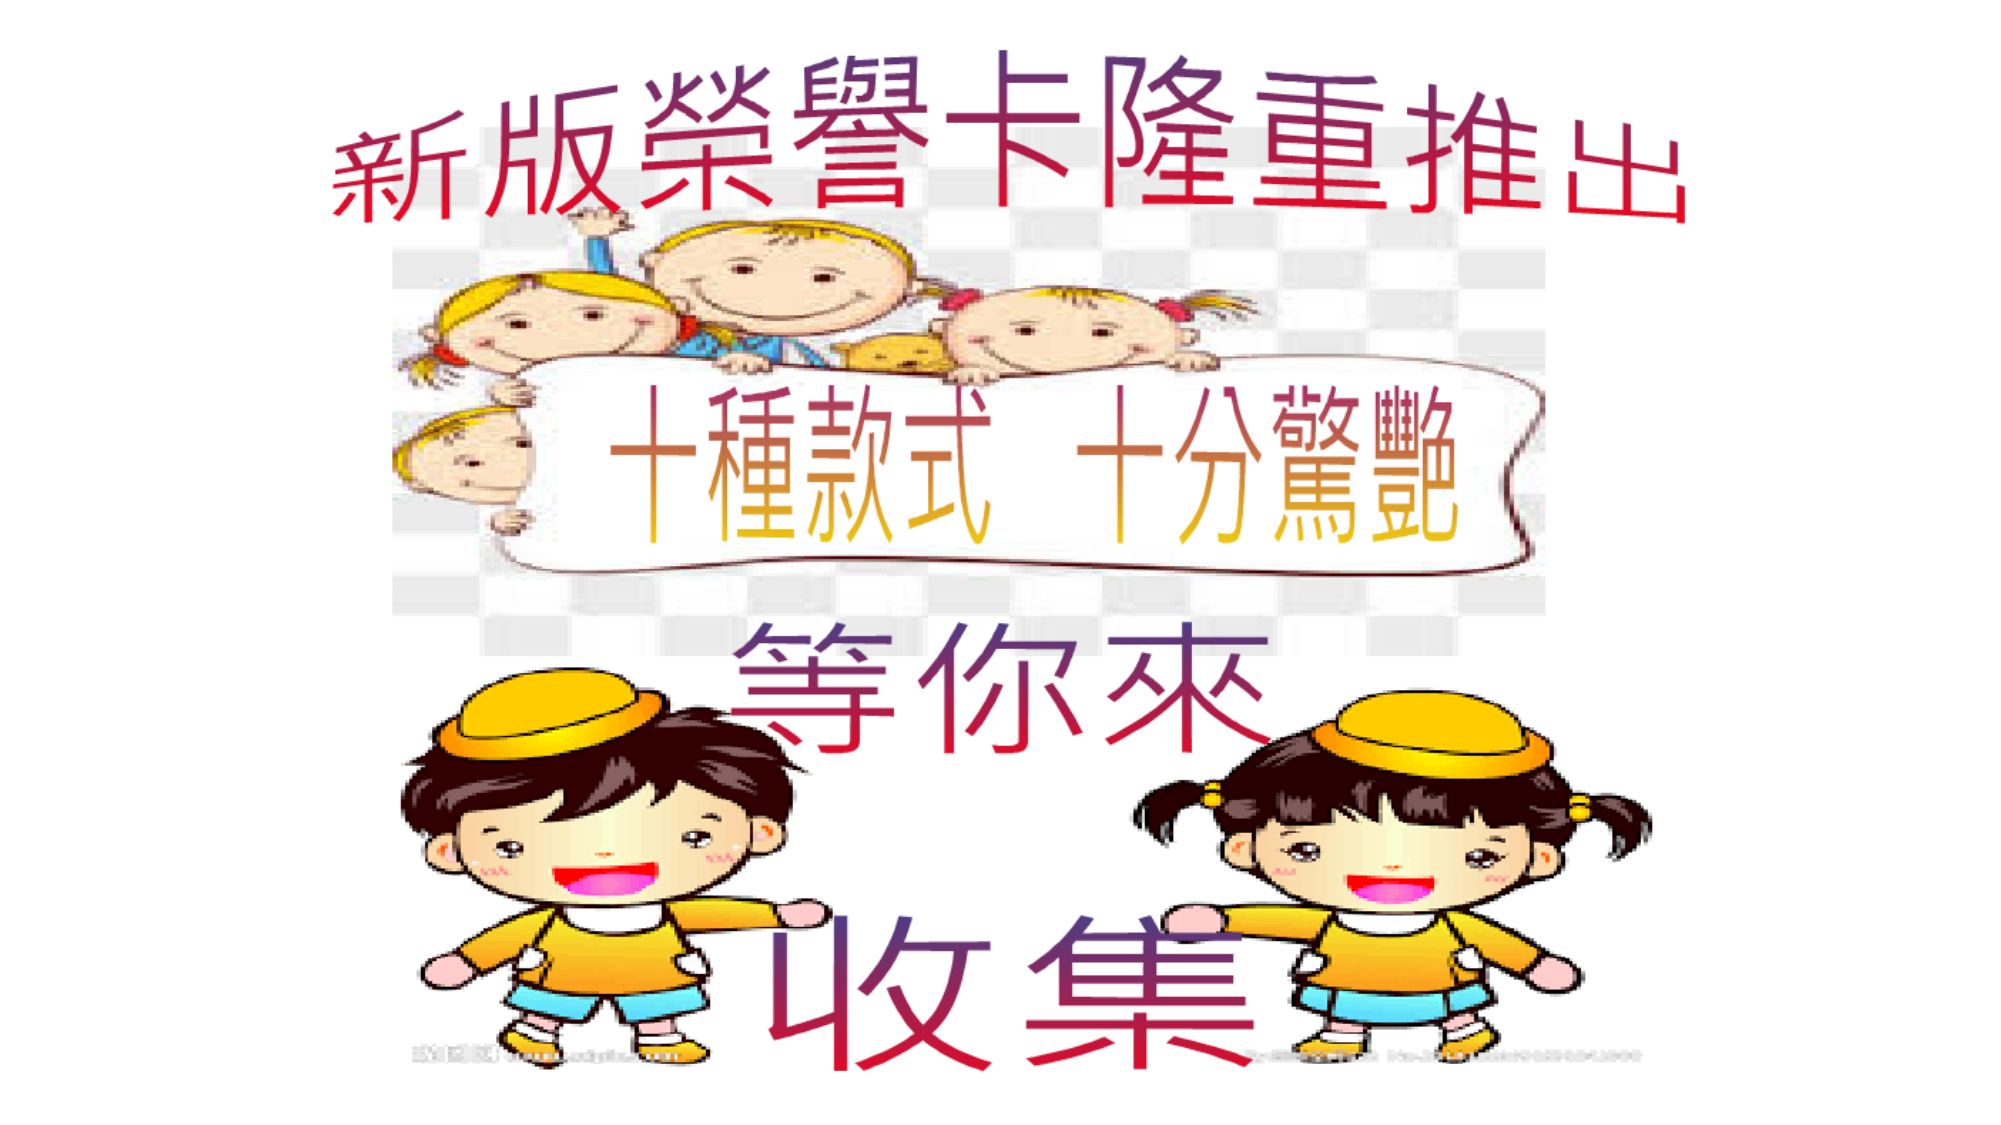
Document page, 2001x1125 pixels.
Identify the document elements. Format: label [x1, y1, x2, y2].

picture [317, 0, 1708, 1111]
